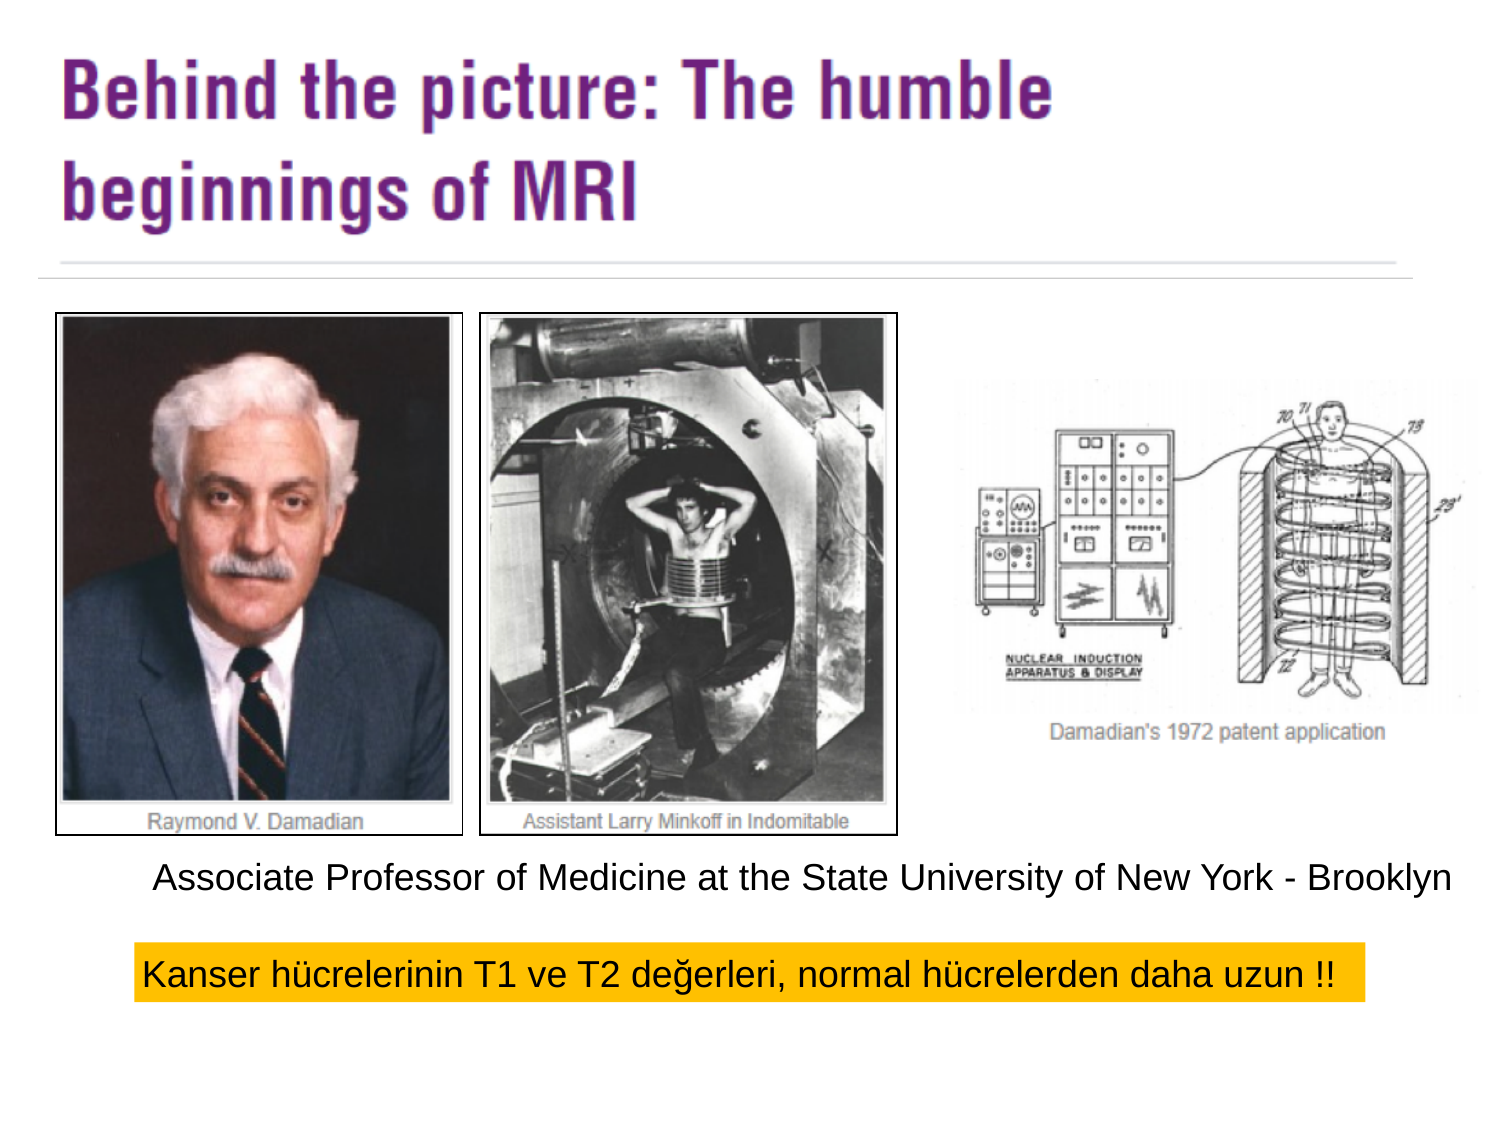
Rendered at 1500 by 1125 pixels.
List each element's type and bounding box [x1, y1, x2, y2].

picture [38, 41, 1413, 280]
text_box [56, 313, 1483, 1001]
